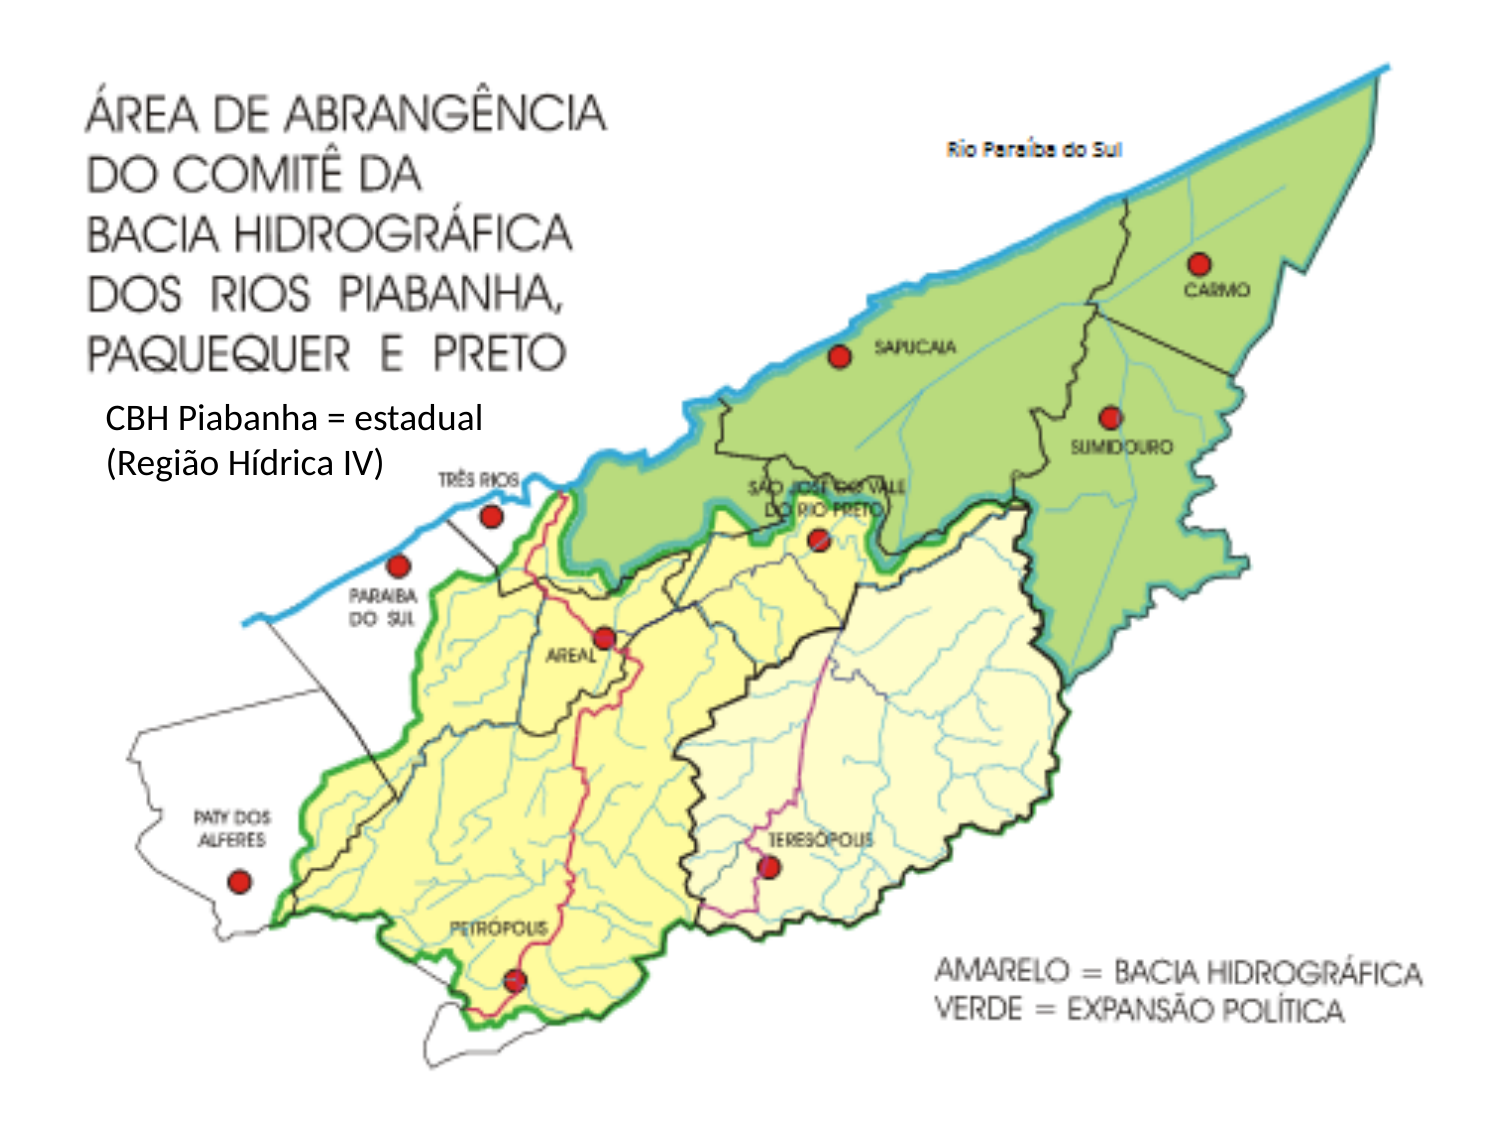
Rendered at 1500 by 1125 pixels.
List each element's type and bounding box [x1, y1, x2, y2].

list [40, 30, 1468, 1101]
